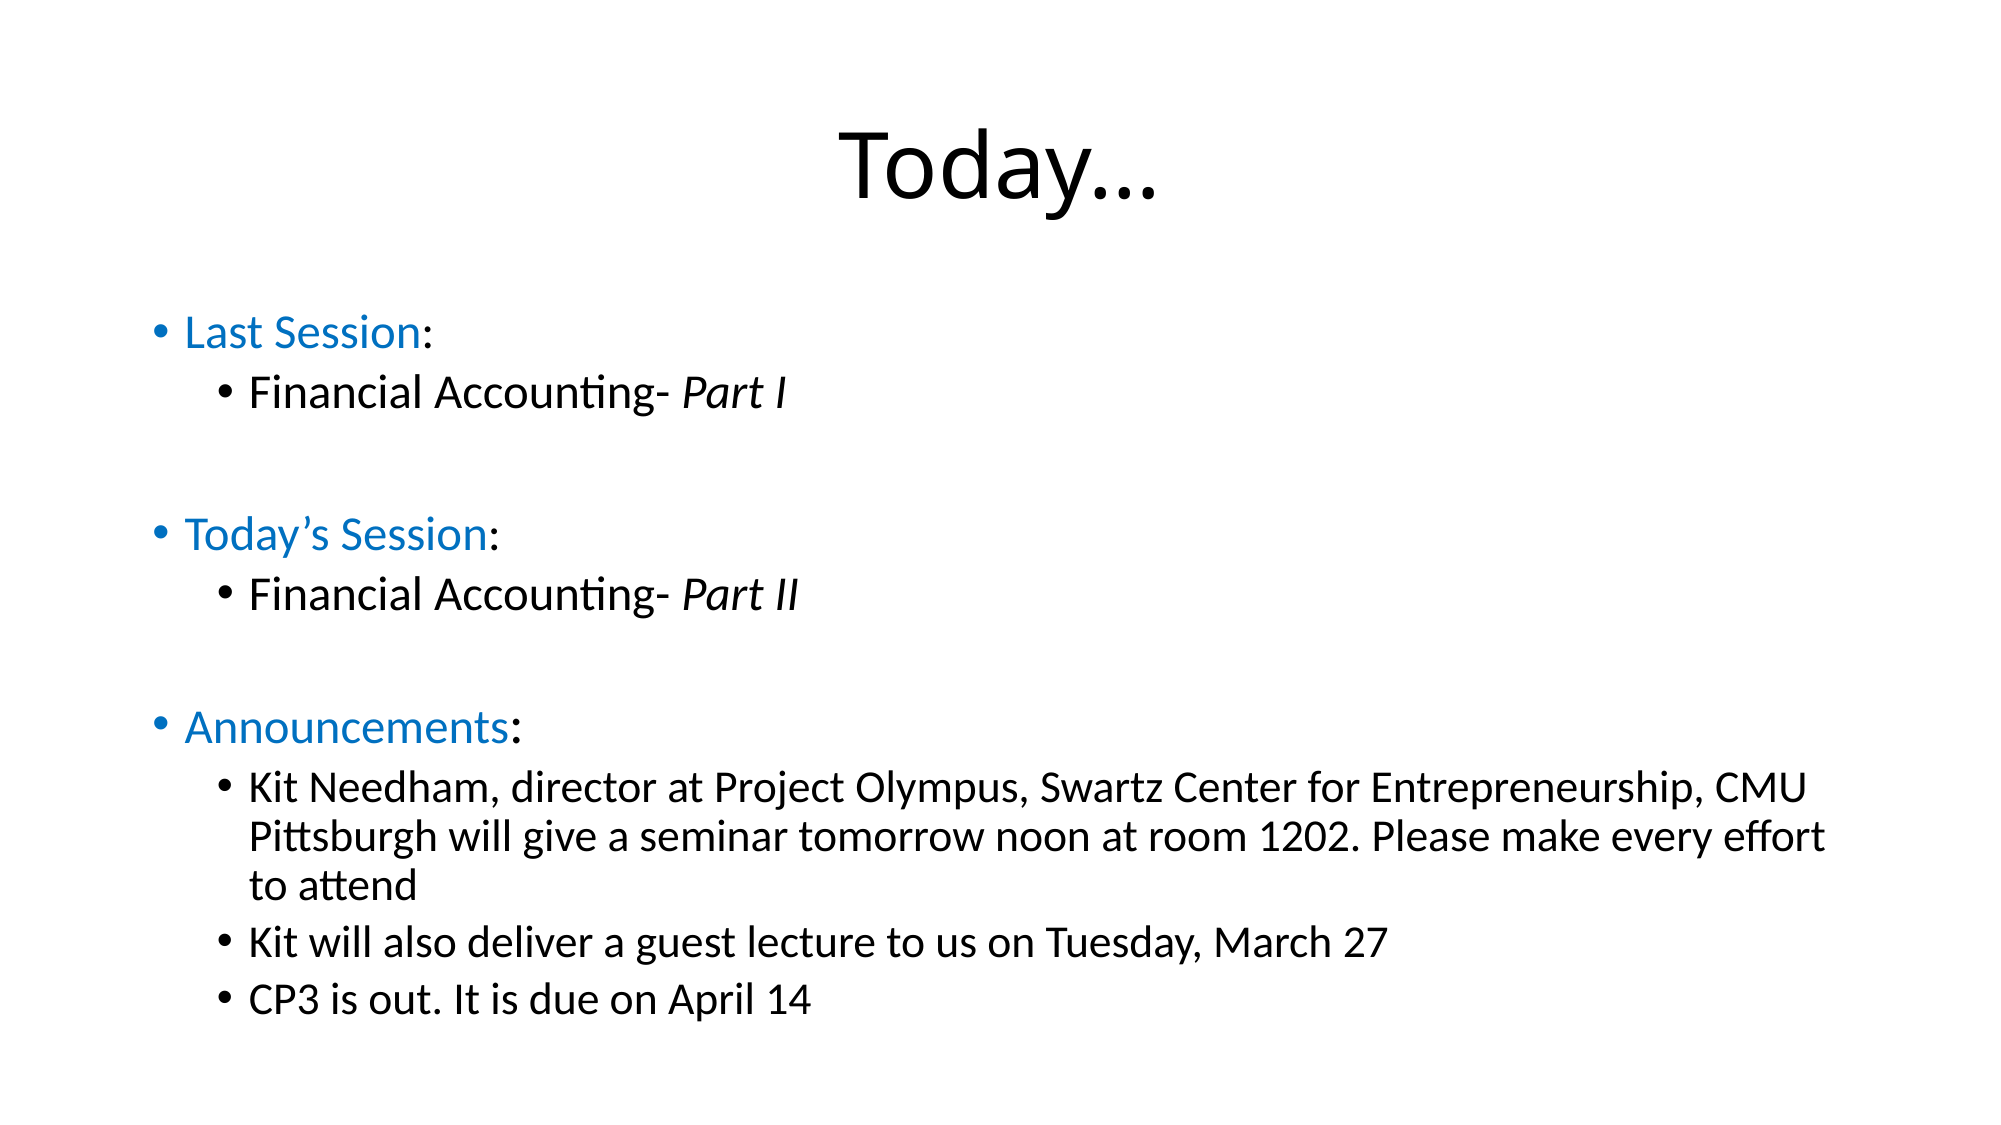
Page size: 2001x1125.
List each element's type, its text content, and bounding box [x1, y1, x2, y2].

list Last Session: Financial Accounting- Part I Today’s Session: Financial Accounting- Part II Announcements: Kit Needham, director at Project Olympus, Swartz Center for Entrepreneurship, CMU Pittsburgh will give a seminar tomorrow noon at room 1202. Please make every effort to attend Kit will also deliver a guest lecture to us on Tuesday, March 27 CP3 is out. It is due on April 14 [137, 299, 1863, 1038]
title Today… [137, 59, 1863, 278]
